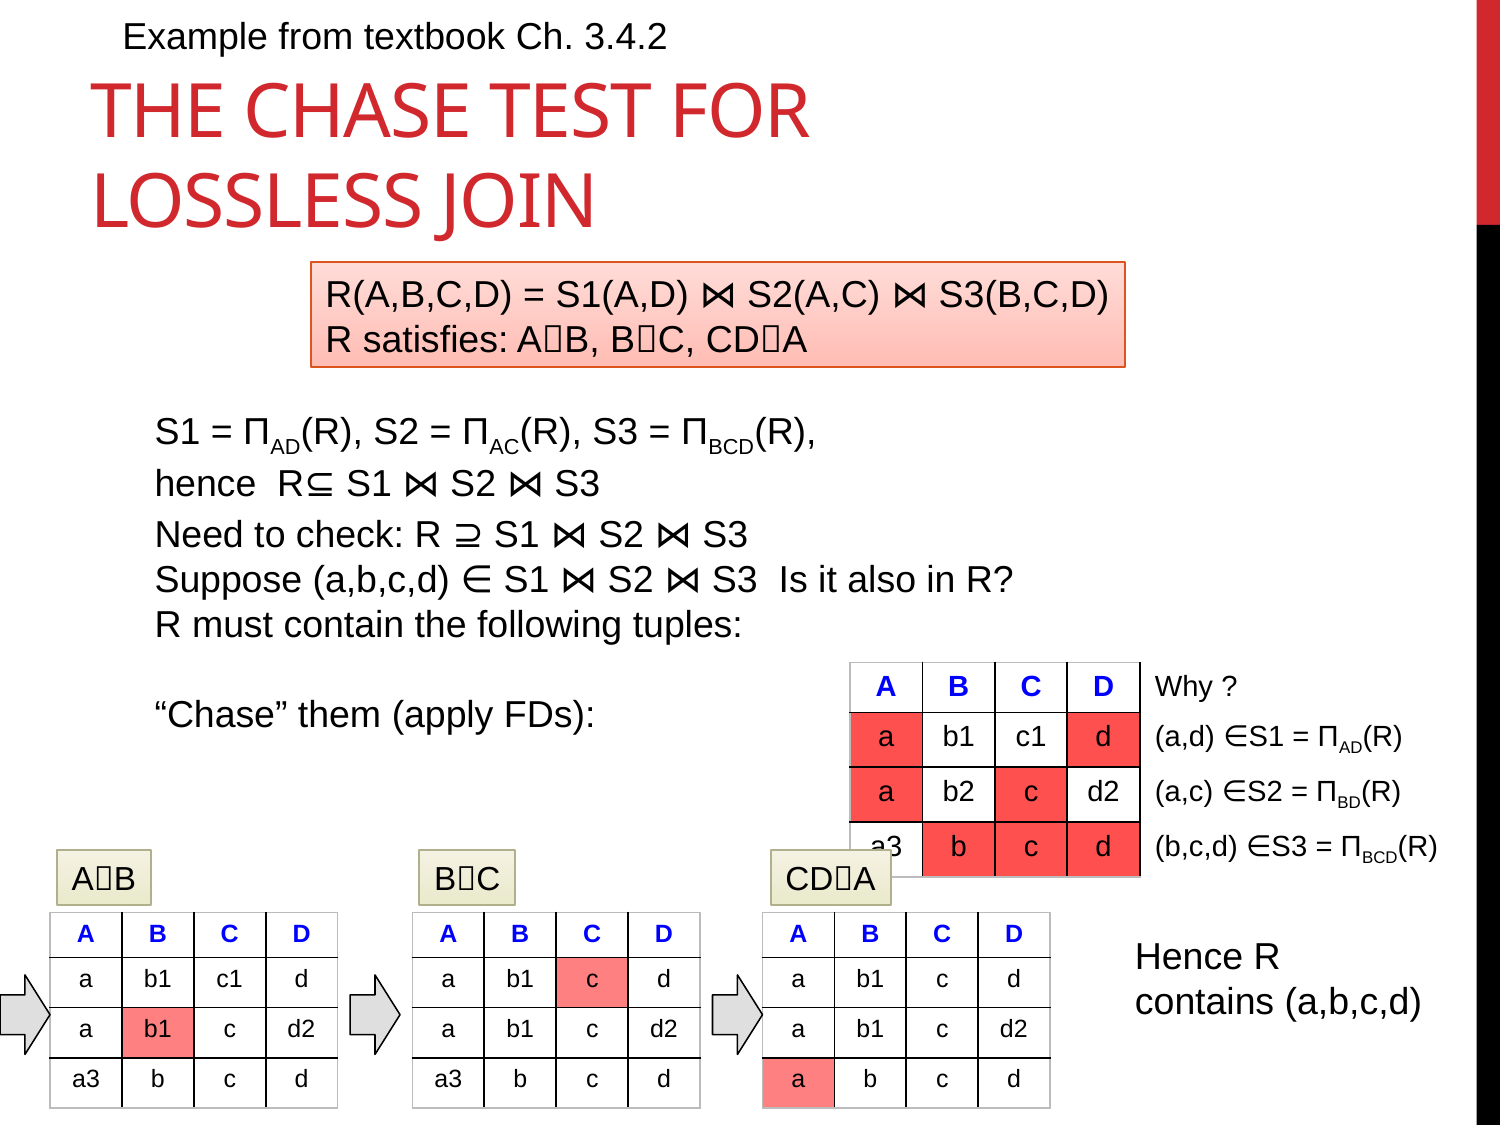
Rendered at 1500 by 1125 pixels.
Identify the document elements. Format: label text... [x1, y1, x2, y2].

table_cell d2 [267, 1008, 337, 1057]
text_box Hence R contains (a,b,c,d) [1120, 924, 1438, 1030]
table_header D [1068, 663, 1139, 712]
table_header A [851, 663, 922, 712]
table_cell c1 [996, 713, 1066, 766]
table_cell d [979, 958, 1049, 1007]
table_header C [195, 913, 265, 957]
table_cell a3 [413, 1059, 483, 1107]
table_header B [123, 913, 193, 957]
table_cell (a,d) ∈S1 = ΠAD(R) [1141, 713, 1475, 767]
table_cell c [907, 1008, 977, 1057]
table_cell c [557, 958, 627, 1007]
table_cell b1 [485, 958, 555, 1007]
text_box CDA [770, 849, 892, 906]
table_cell d [267, 1059, 337, 1107]
table_header Why ? [1141, 662, 1475, 713]
table_cell b [835, 1059, 905, 1107]
table_cell d [979, 1059, 1049, 1107]
table_cell d2 [1068, 768, 1139, 821]
table_header C [907, 913, 977, 957]
table_cell a [413, 958, 483, 1007]
text_box S1 = ΠAD(R), S2 = ΠAC(R), S3 = ΠBCD(R), hence R⊆ S1 ⋈ S2 ⋈ S3 Need to check: R ⊇ S1 ⋈ S2 ⋈ S3 Suppose (a,b,c,d) ∈ S1 ⋈ S2 ⋈ S3 Is it also in R? R must contain the following tuples: “Chase” them (apply FDs): [139, 399, 1030, 742]
table_cell a [51, 958, 121, 1007]
table_cell b2 [923, 768, 994, 821]
table_cell c [195, 1059, 265, 1107]
table_cell b1 [923, 713, 994, 766]
table_cell (a,c) ∈S2 = ΠBD(R) [1141, 767, 1475, 822]
table_header B [923, 663, 994, 712]
table_cell a [763, 958, 834, 1007]
table_cell c [907, 1059, 977, 1107]
table_header D [629, 913, 699, 957]
text_box Example from textbook Ch. 3.4.2 [107, 4, 683, 65]
table_cell d2 [629, 1008, 699, 1057]
table_header D [267, 913, 337, 957]
text_box AB [56, 849, 152, 906]
table_header D [979, 913, 1049, 957]
table_header A [413, 913, 483, 957]
text_box BC [418, 849, 516, 906]
table_cell c [996, 768, 1066, 821]
text_box [0, 974, 51, 1055]
table_cell d [629, 958, 699, 1007]
table_cell d2 [979, 1008, 1049, 1057]
table_cell a [763, 1059, 834, 1107]
text_box R(A,B,C,D) = S1(A,D) ⋈ S2(A,C) ⋈ S3(B,C,D) R satisfies: AB, BC, CDA [310, 261, 1126, 368]
text_box [350, 974, 401, 1055]
table_cell a3 [51, 1059, 121, 1107]
table_header A [51, 913, 121, 957]
table_cell a [851, 713, 922, 766]
table_cell b1 [485, 1008, 555, 1057]
table_cell c [996, 823, 1066, 876]
table_cell b [923, 823, 994, 876]
table_cell b [485, 1059, 555, 1107]
table_cell a [51, 1008, 121, 1057]
table_cell b1 [123, 958, 193, 1007]
table_cell a3 [851, 823, 922, 876]
table_cell d [267, 958, 337, 1007]
table_header B [485, 913, 555, 957]
text_box [712, 974, 763, 1055]
table_header B [835, 913, 905, 957]
table_cell d [629, 1059, 699, 1107]
table_cell c [557, 1059, 627, 1107]
table_cell c [557, 1008, 627, 1057]
table_cell d [1068, 713, 1139, 766]
table_cell b1 [123, 1008, 193, 1057]
table_cell b [123, 1059, 193, 1107]
table_cell a [763, 1008, 834, 1057]
table_header A [763, 913, 834, 957]
table_cell b1 [835, 958, 905, 1007]
table_cell a [413, 1008, 483, 1057]
table_cell d [1068, 823, 1139, 876]
table_header C [996, 663, 1066, 712]
table_cell c [195, 1008, 265, 1057]
table_cell c [907, 958, 977, 1007]
table_cell c1 [195, 958, 265, 1007]
table_cell a [851, 768, 922, 821]
title The Chase Test for Lossless Join [75, 25, 1025, 250]
table_cell (b,c,d) ∈S3 = ΠBCD(R) [1141, 822, 1475, 877]
table_cell b1 [835, 1008, 905, 1057]
table_header C [557, 913, 627, 957]
